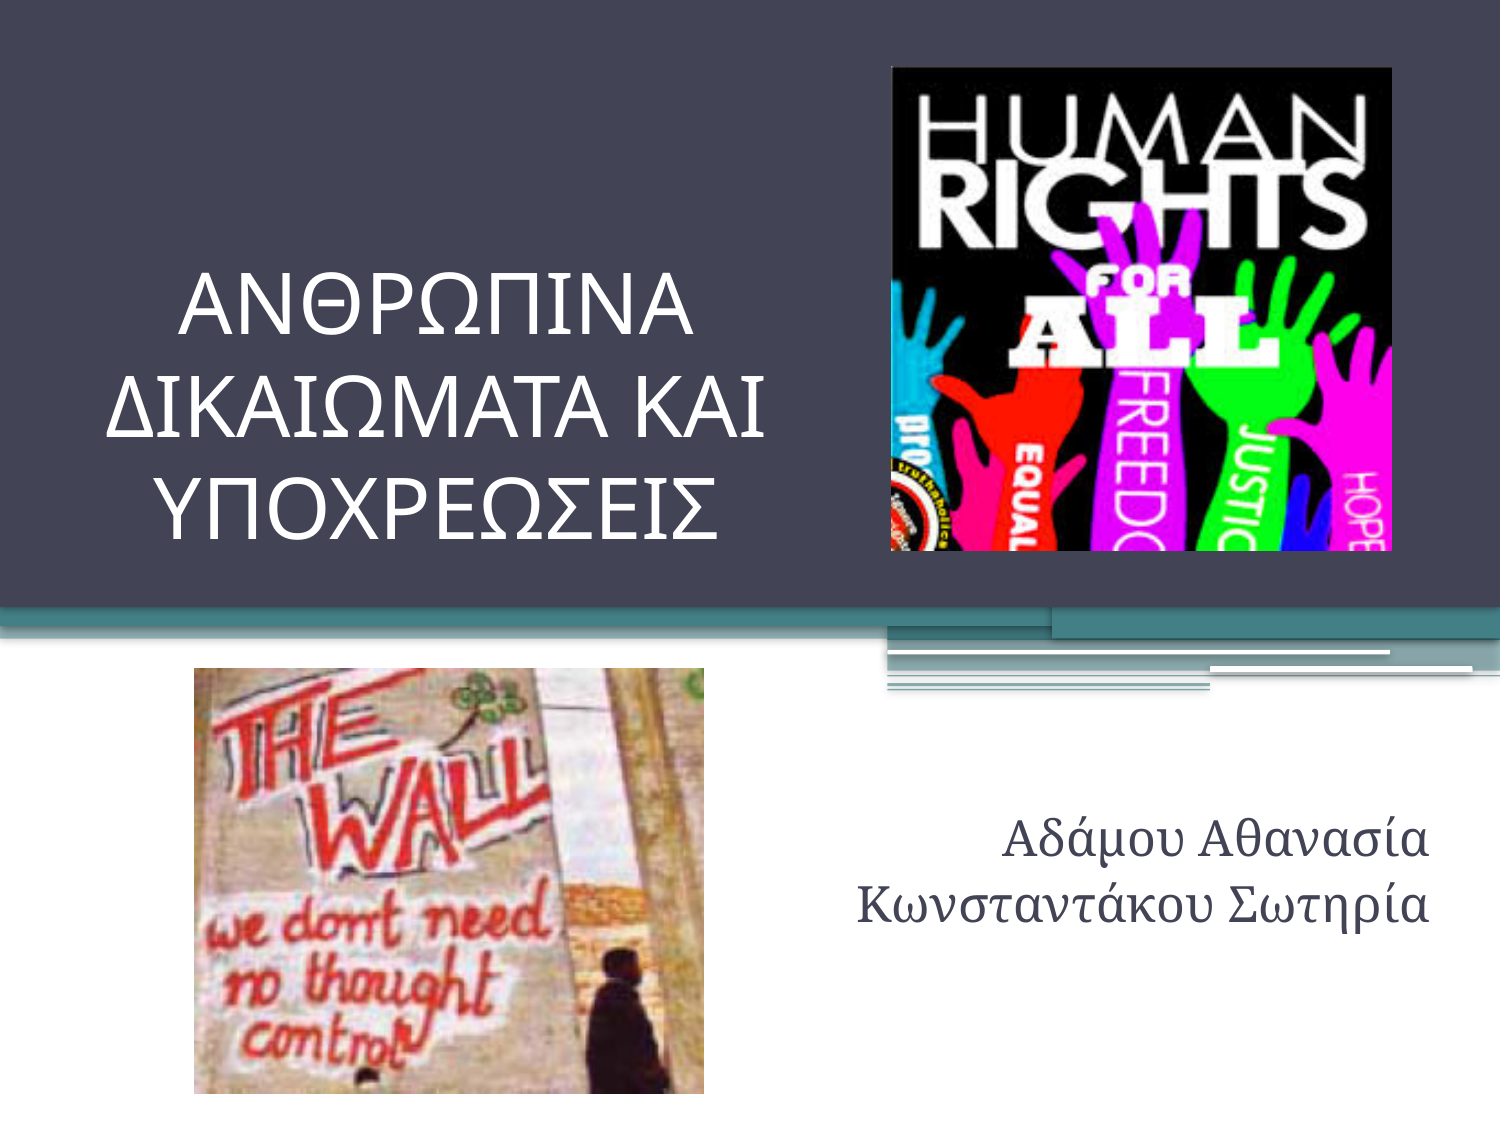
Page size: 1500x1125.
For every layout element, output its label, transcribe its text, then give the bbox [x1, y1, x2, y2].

picture [891, 66, 1392, 551]
subtitle Αδάμου Αθανασία Κωνσταντάκου Σωτηρία [710, 798, 1445, 1087]
picture [194, 668, 704, 1095]
title ΑΝΘΡΩΠΙΝΑ ΔΙΚΑΙΩΜΑΤΑ ΚΑΙ ΥΠΟΧΡΕΩΣΕΙΣ [76, 172, 798, 565]
